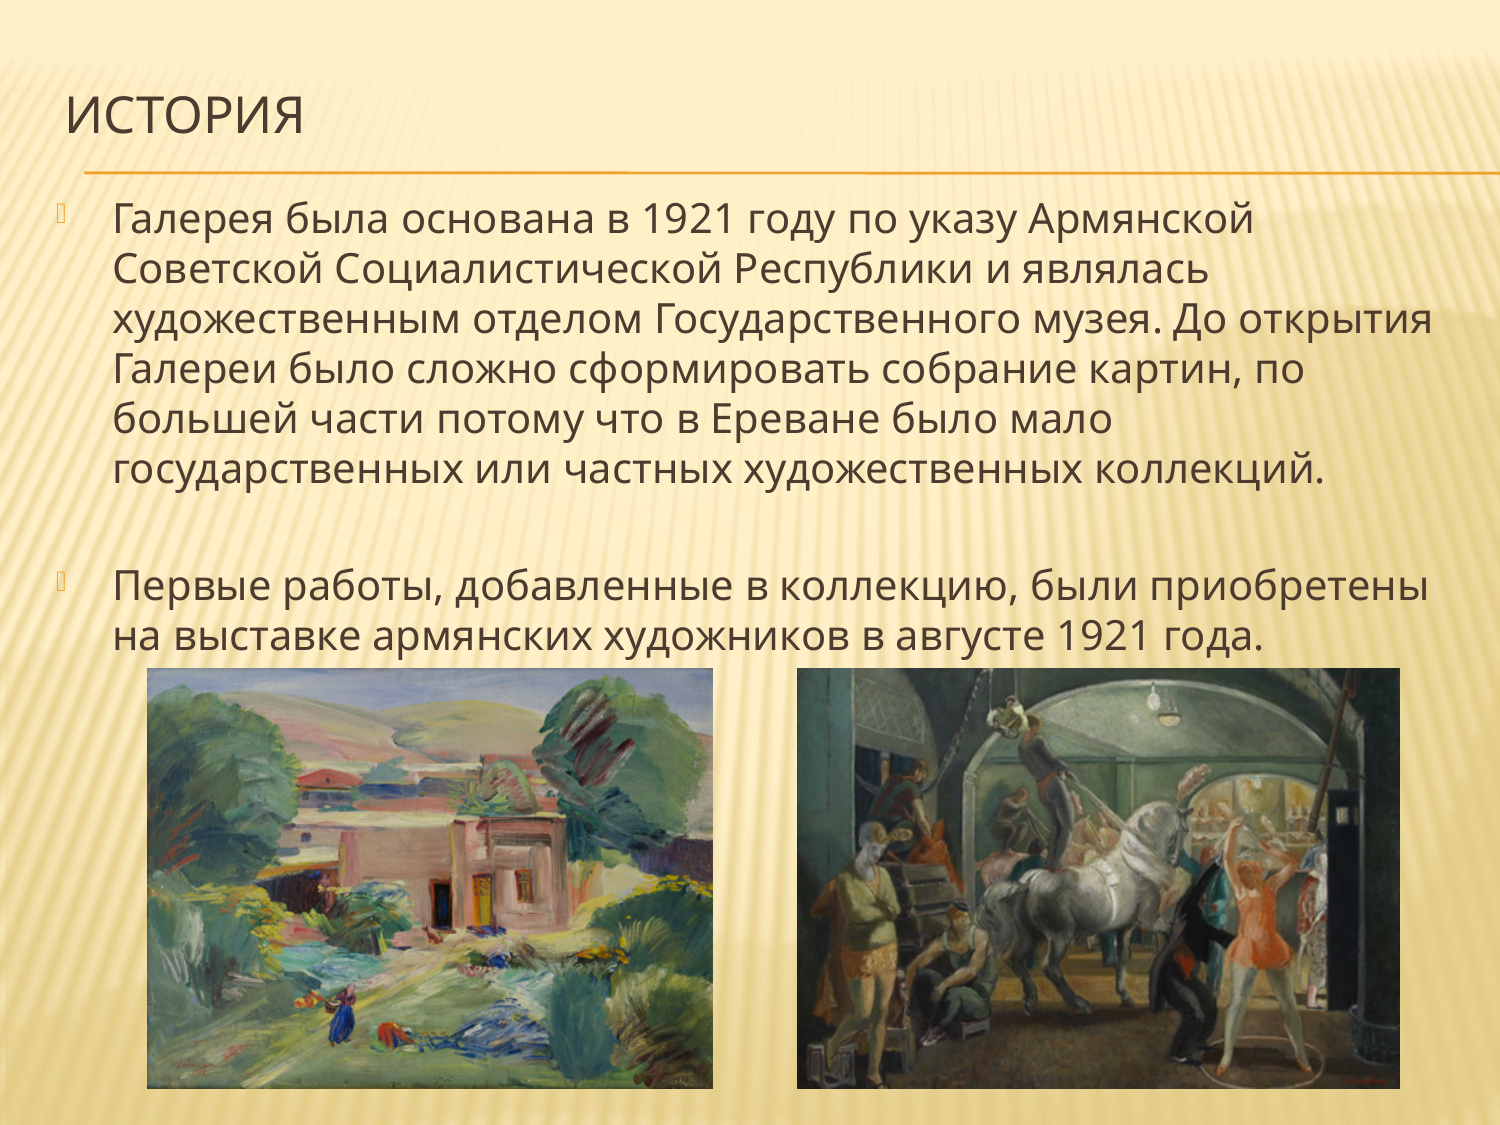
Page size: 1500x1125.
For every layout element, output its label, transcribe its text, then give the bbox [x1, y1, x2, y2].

list Галерея была основана в 1921 году по указу Армянской Советской Социалистической Республики и являлась художественным отделом Государственного музея. До открытия Галереи было сложно сформировать собрание картин, по большей части потому что в Ереване было мало государственных или частных художественных коллекций. Первые работы, добавленные в коллекцию, были приобретены на выставке армянских художников в августе 1921 года. [41, 184, 1467, 927]
title История [50, 75, 1475, 213]
picture [796, 668, 1400, 1090]
picture [147, 668, 714, 1090]
